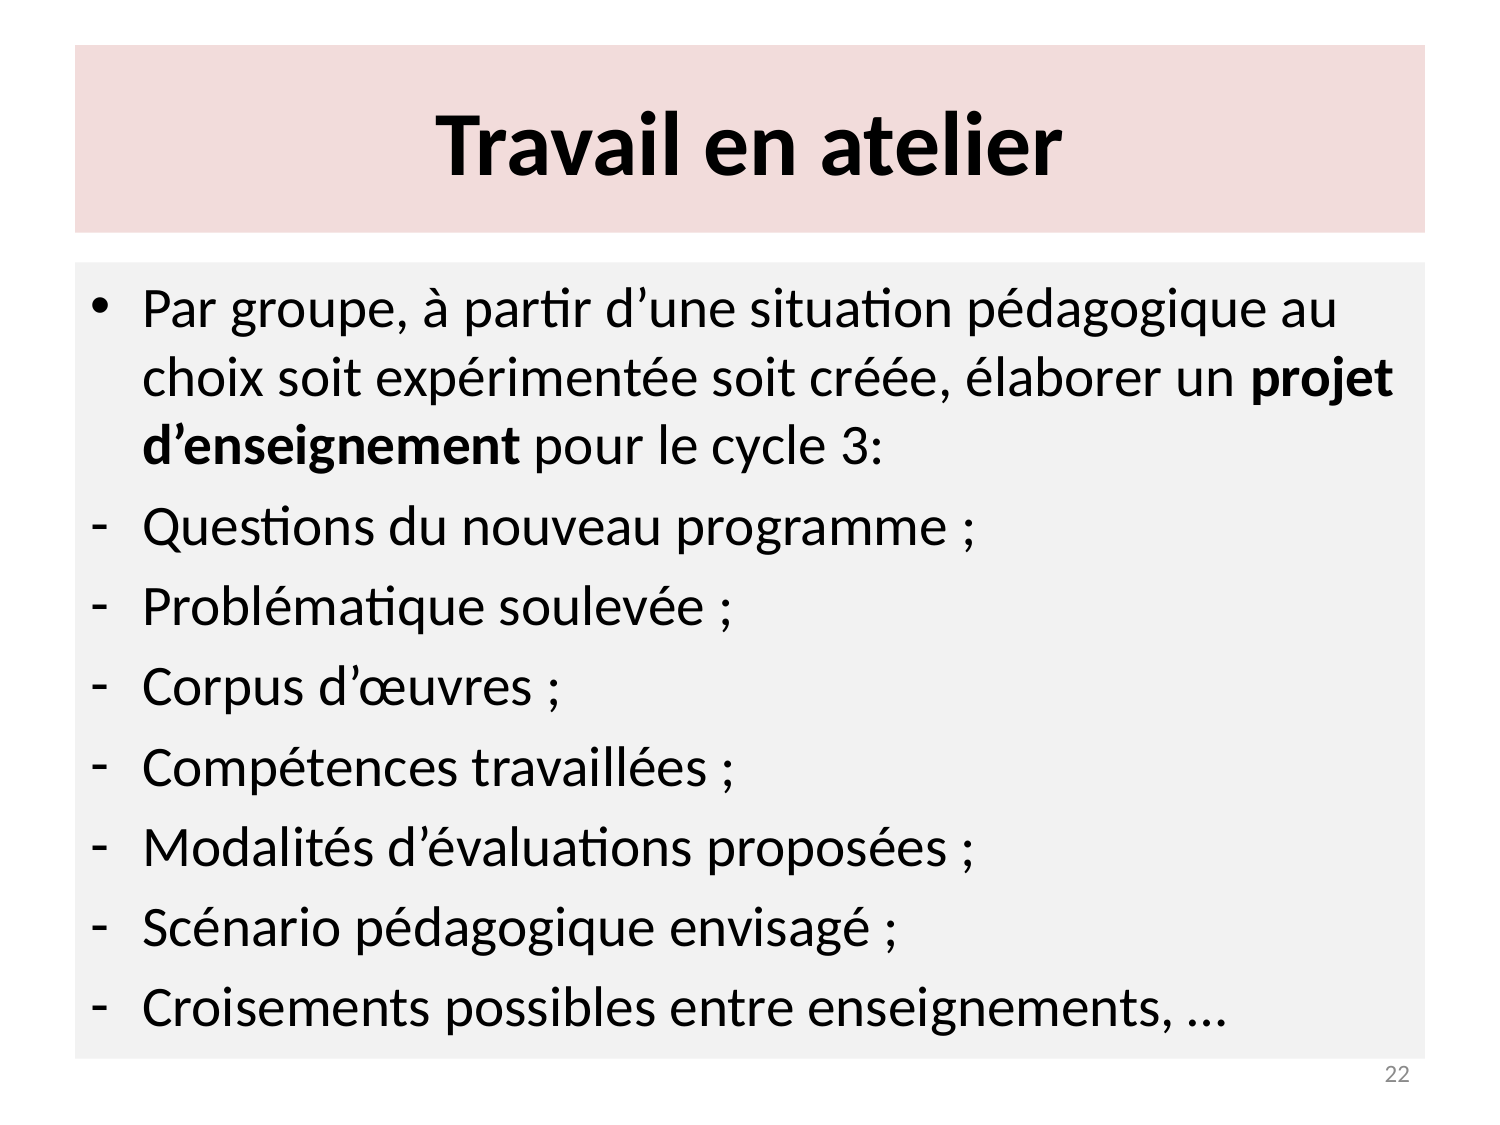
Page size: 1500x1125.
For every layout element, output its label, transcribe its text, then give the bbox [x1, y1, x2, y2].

slide_number 22 [1074, 1042, 1425, 1103]
title Travail en atelier [75, 45, 1425, 233]
list Par groupe, à partir d’une situation pédagogique au choix soit expérimentée soit créée, élaborer un projet d’enseignement pour le cycle 3: Questions du nouveau programme ; Problématique soulevée ; Corpus d’œuvres ; Compétences travaillées ; Modalités d’évaluations proposées ; Scénario pédagogique envisagé ; Croisements possibles entre enseignements, … [75, 262, 1425, 1059]
